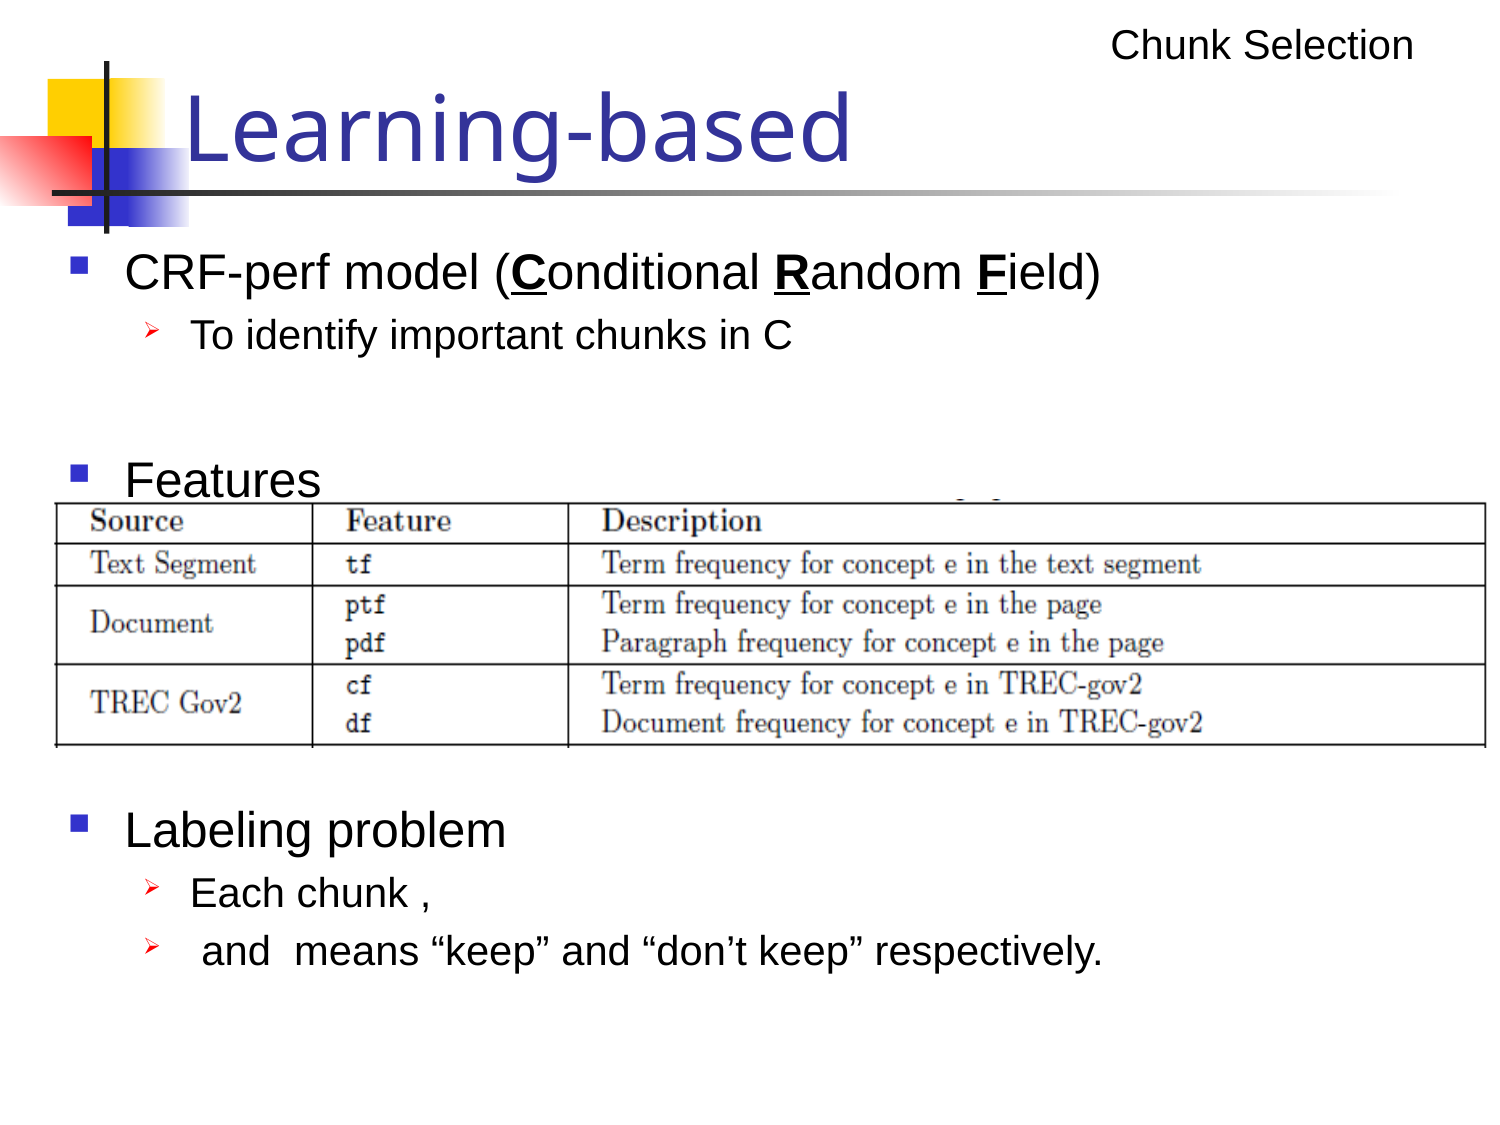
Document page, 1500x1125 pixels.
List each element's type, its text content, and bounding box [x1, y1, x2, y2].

title Learning-based [167, 0, 1447, 188]
picture [52, 499, 1489, 749]
footer Chunk Selection [1025, 0, 1500, 76]
